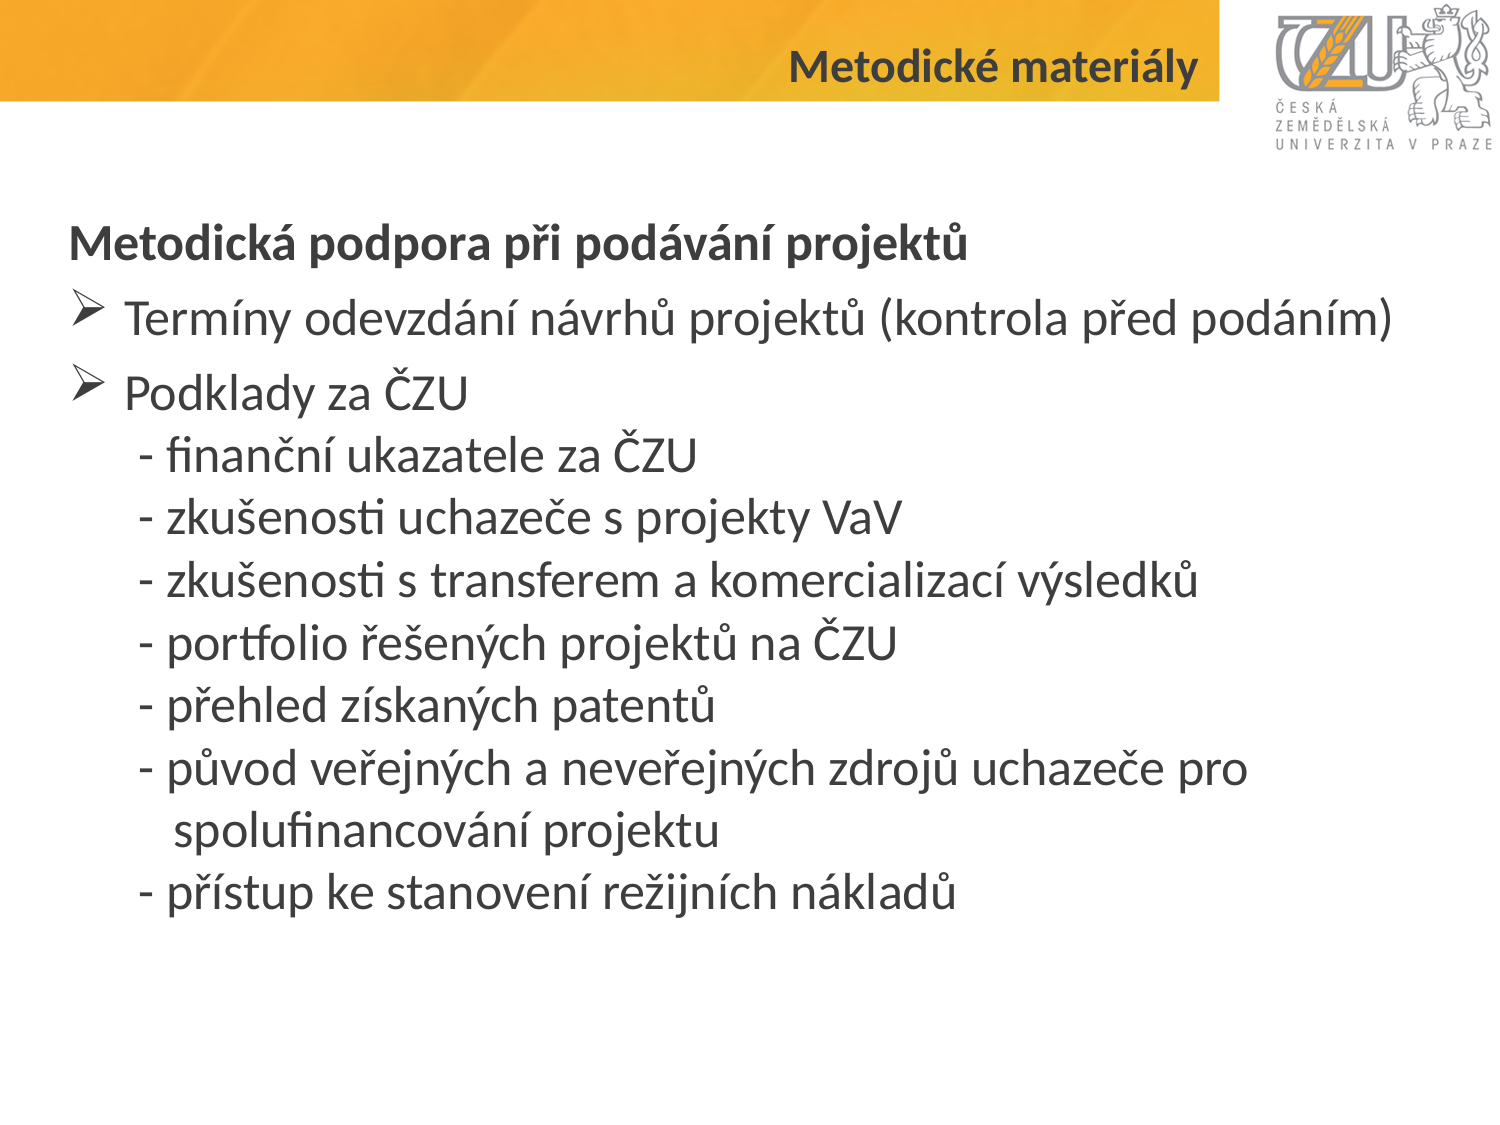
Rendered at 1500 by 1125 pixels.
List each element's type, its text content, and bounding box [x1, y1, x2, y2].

text_box Metodické materiály [773, 19, 1273, 108]
picture [0, 0, 1500, 1125]
text_box Metodická podpora při podávání projektů Termíny odevzdání návrhů projektů (kontrola před podáním) Podklady za ČZU - finanční ukazatele za ČZU - zkušenosti uchazeče s projekty VaV - zkušenosti s transferem a komercializací výsledků - portfolio řešených projektů na ČZU - přehled získaných patentů - původ veřejných a neveřejných zdrojů uchazeče pro spolufinancování projektu - přístup ke stanovení režijních nákladů [53, 107, 1428, 1084]
